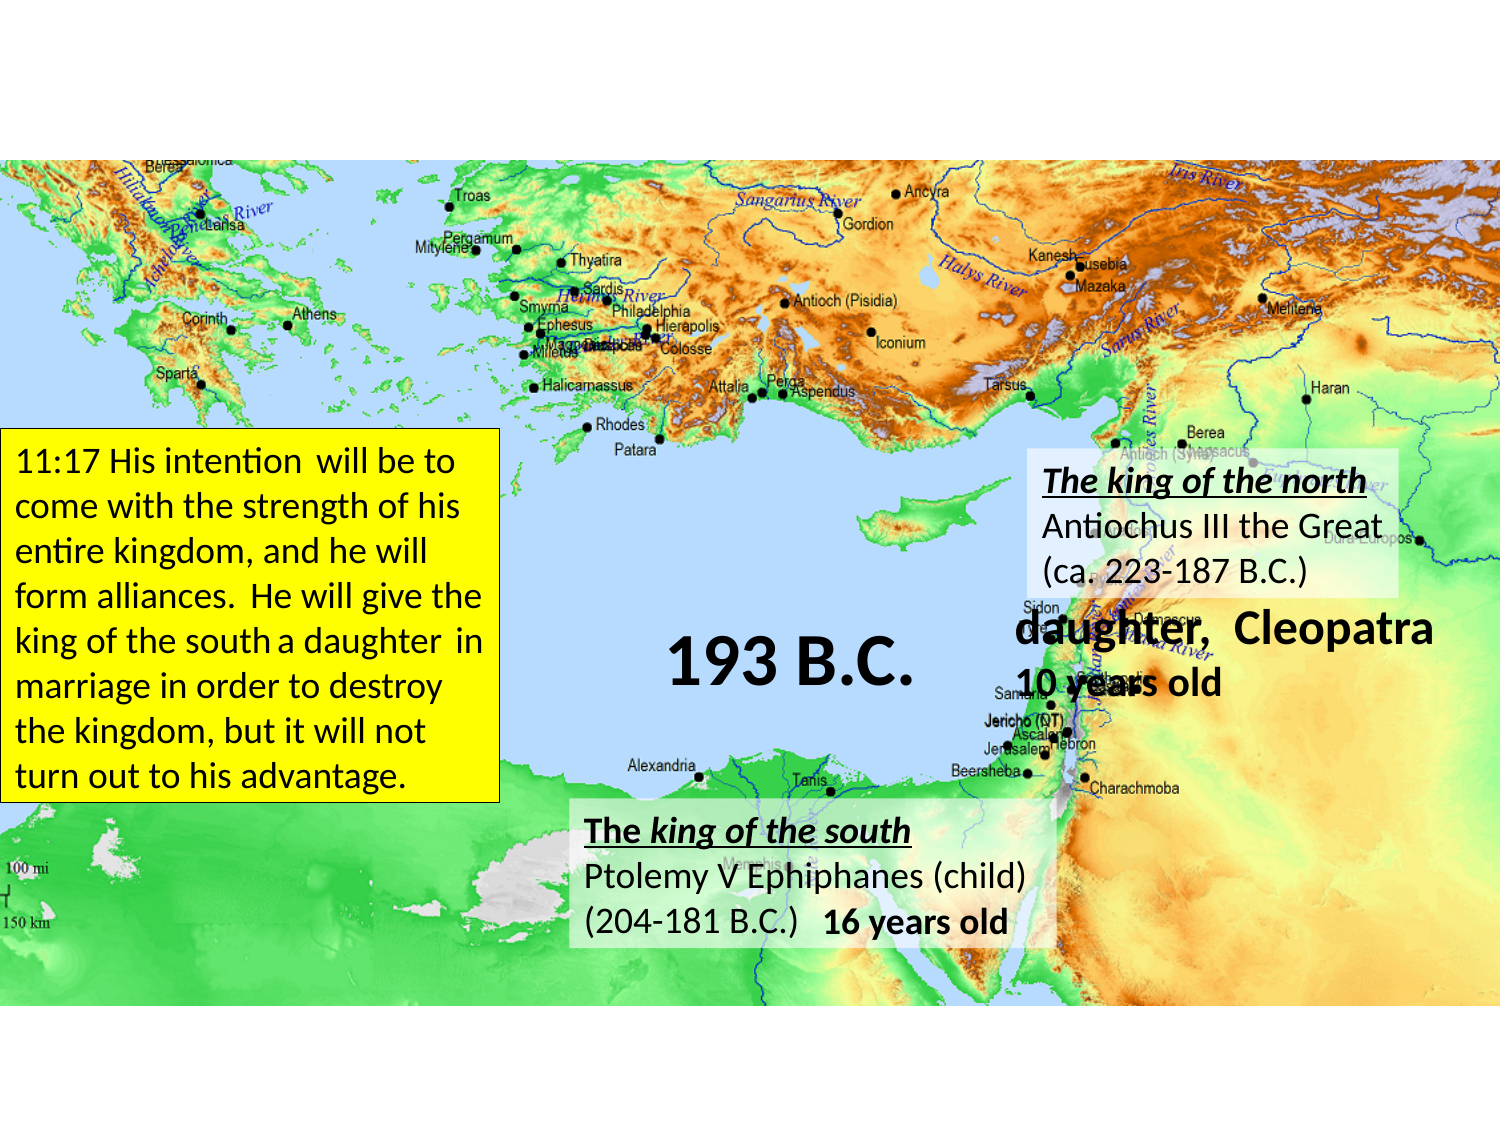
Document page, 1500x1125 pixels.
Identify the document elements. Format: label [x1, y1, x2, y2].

picture [0, 159, 1500, 1006]
